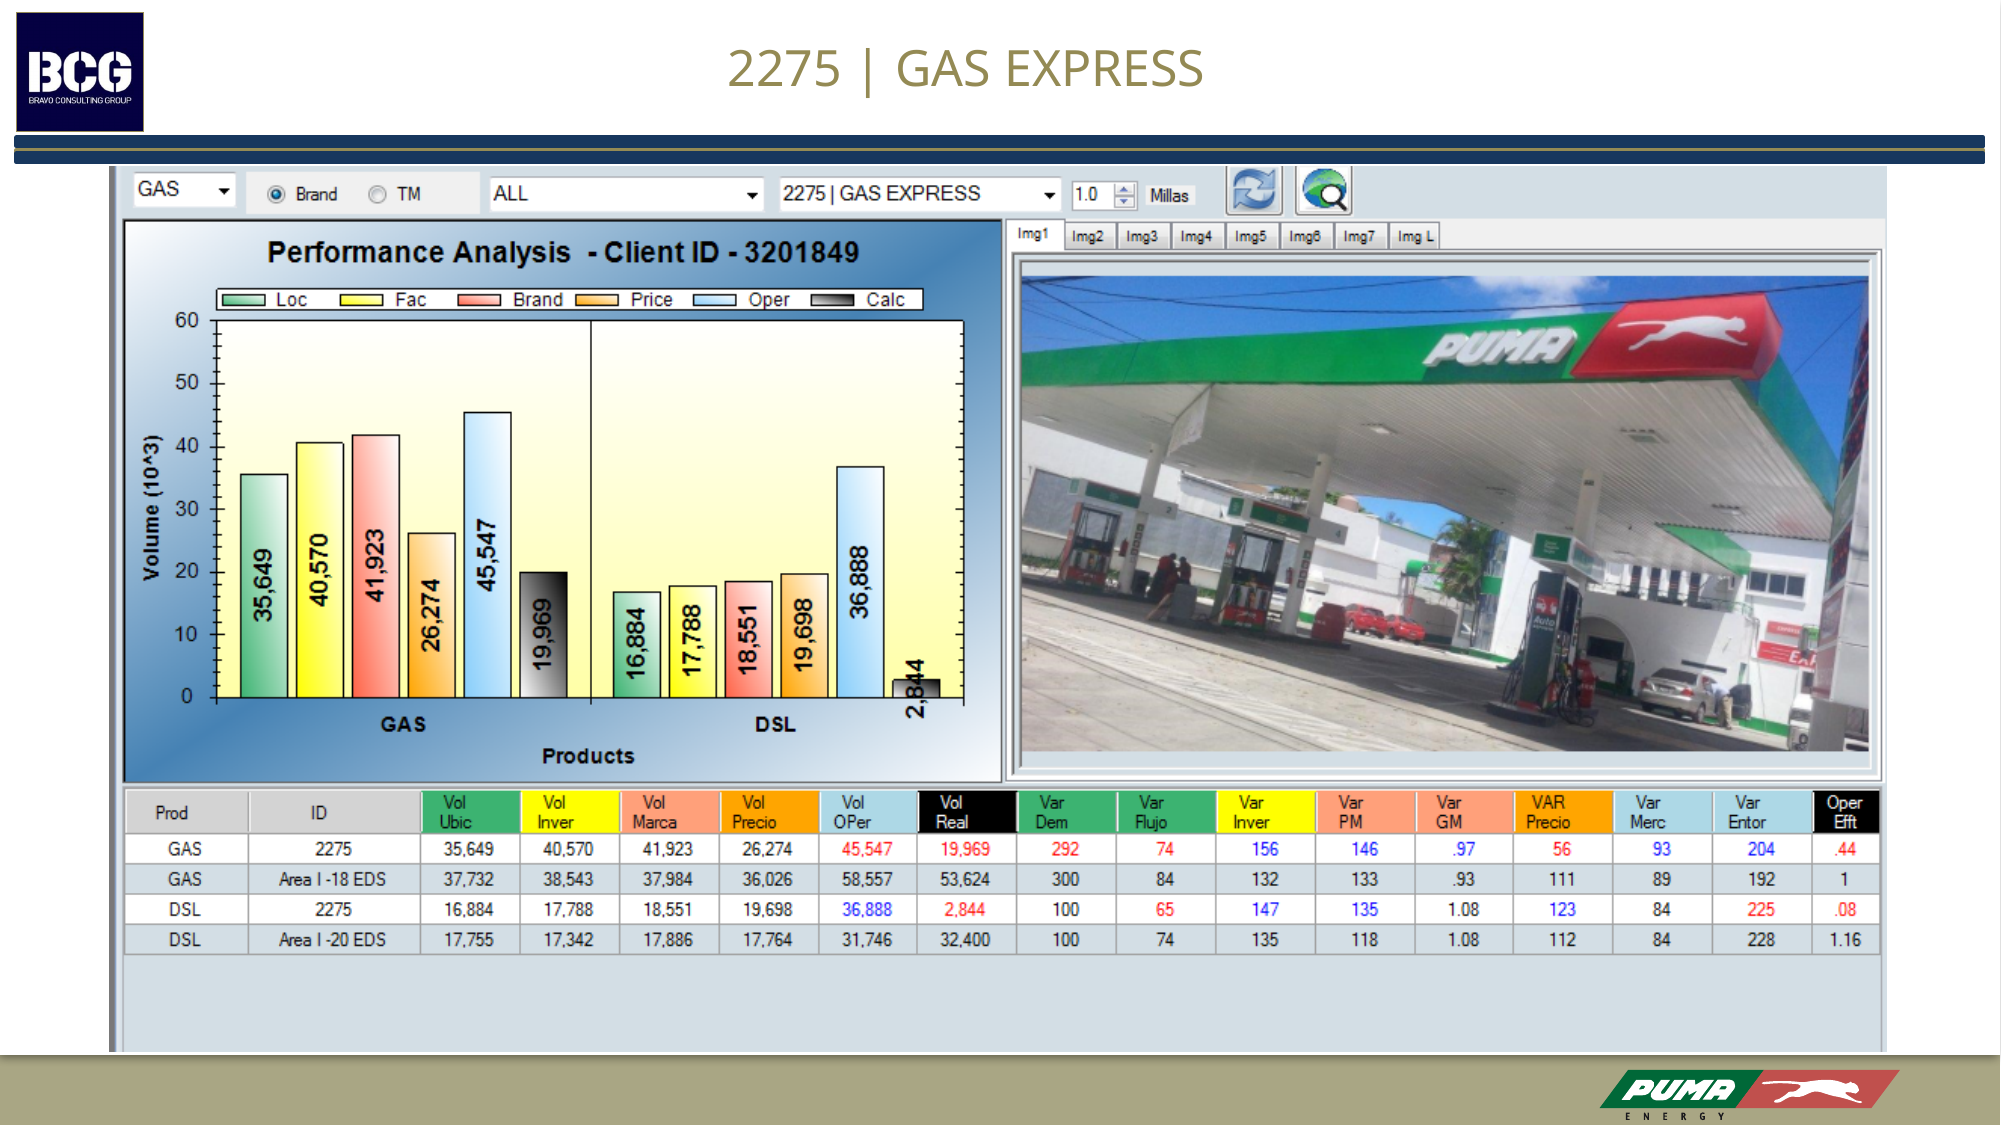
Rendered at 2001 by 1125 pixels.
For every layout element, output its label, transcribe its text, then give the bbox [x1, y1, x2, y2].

title 2275 | GAS EXPRESS [150, 7, 1784, 125]
picture [109, 165, 1888, 1053]
picture [17, 13, 143, 131]
